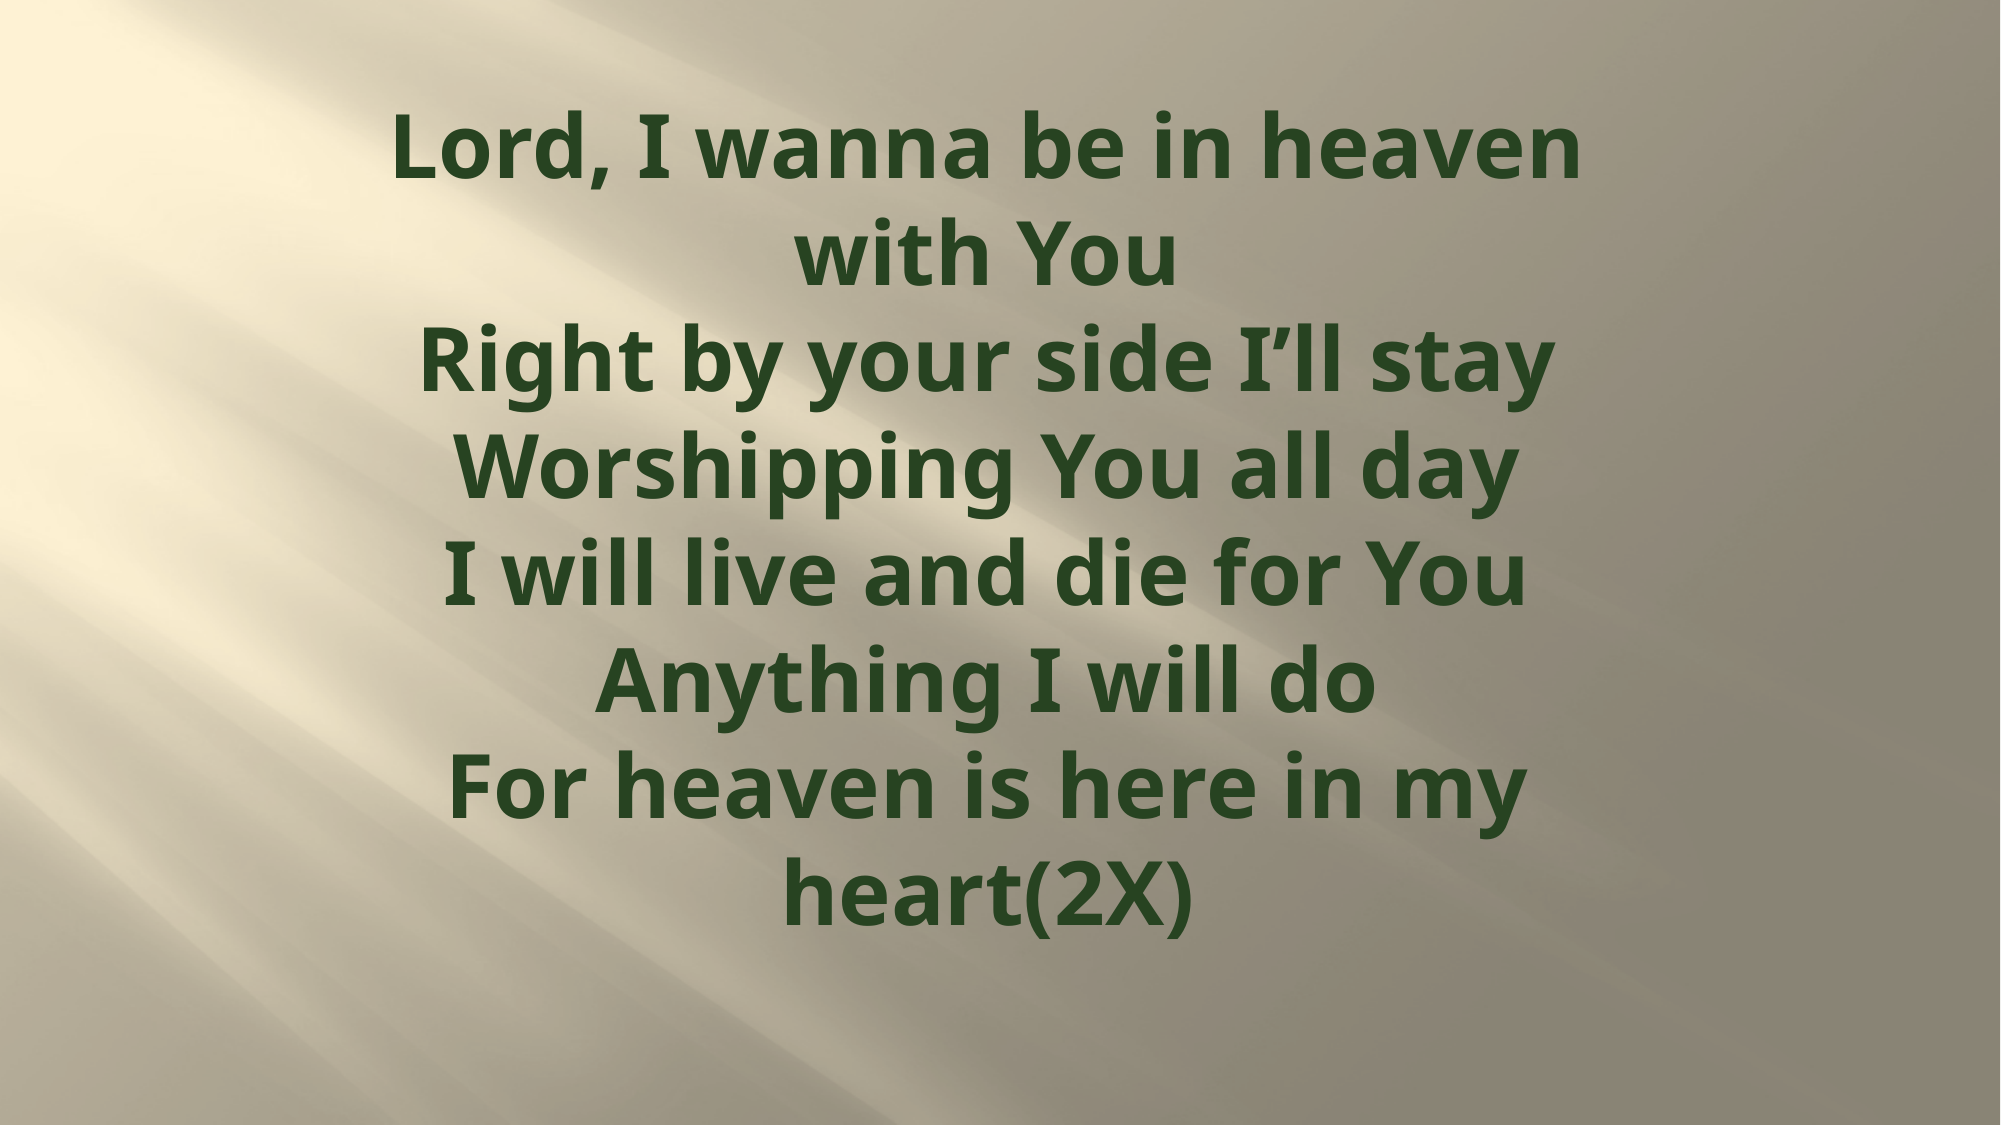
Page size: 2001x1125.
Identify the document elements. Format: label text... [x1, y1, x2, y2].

title Lord, I wanna be in heaven with You Right by your side I’ll stay Worshipping You all day I will live and die for You Anything I will do For heaven is here in my heart(2X) [312, 87, 1663, 1050]
